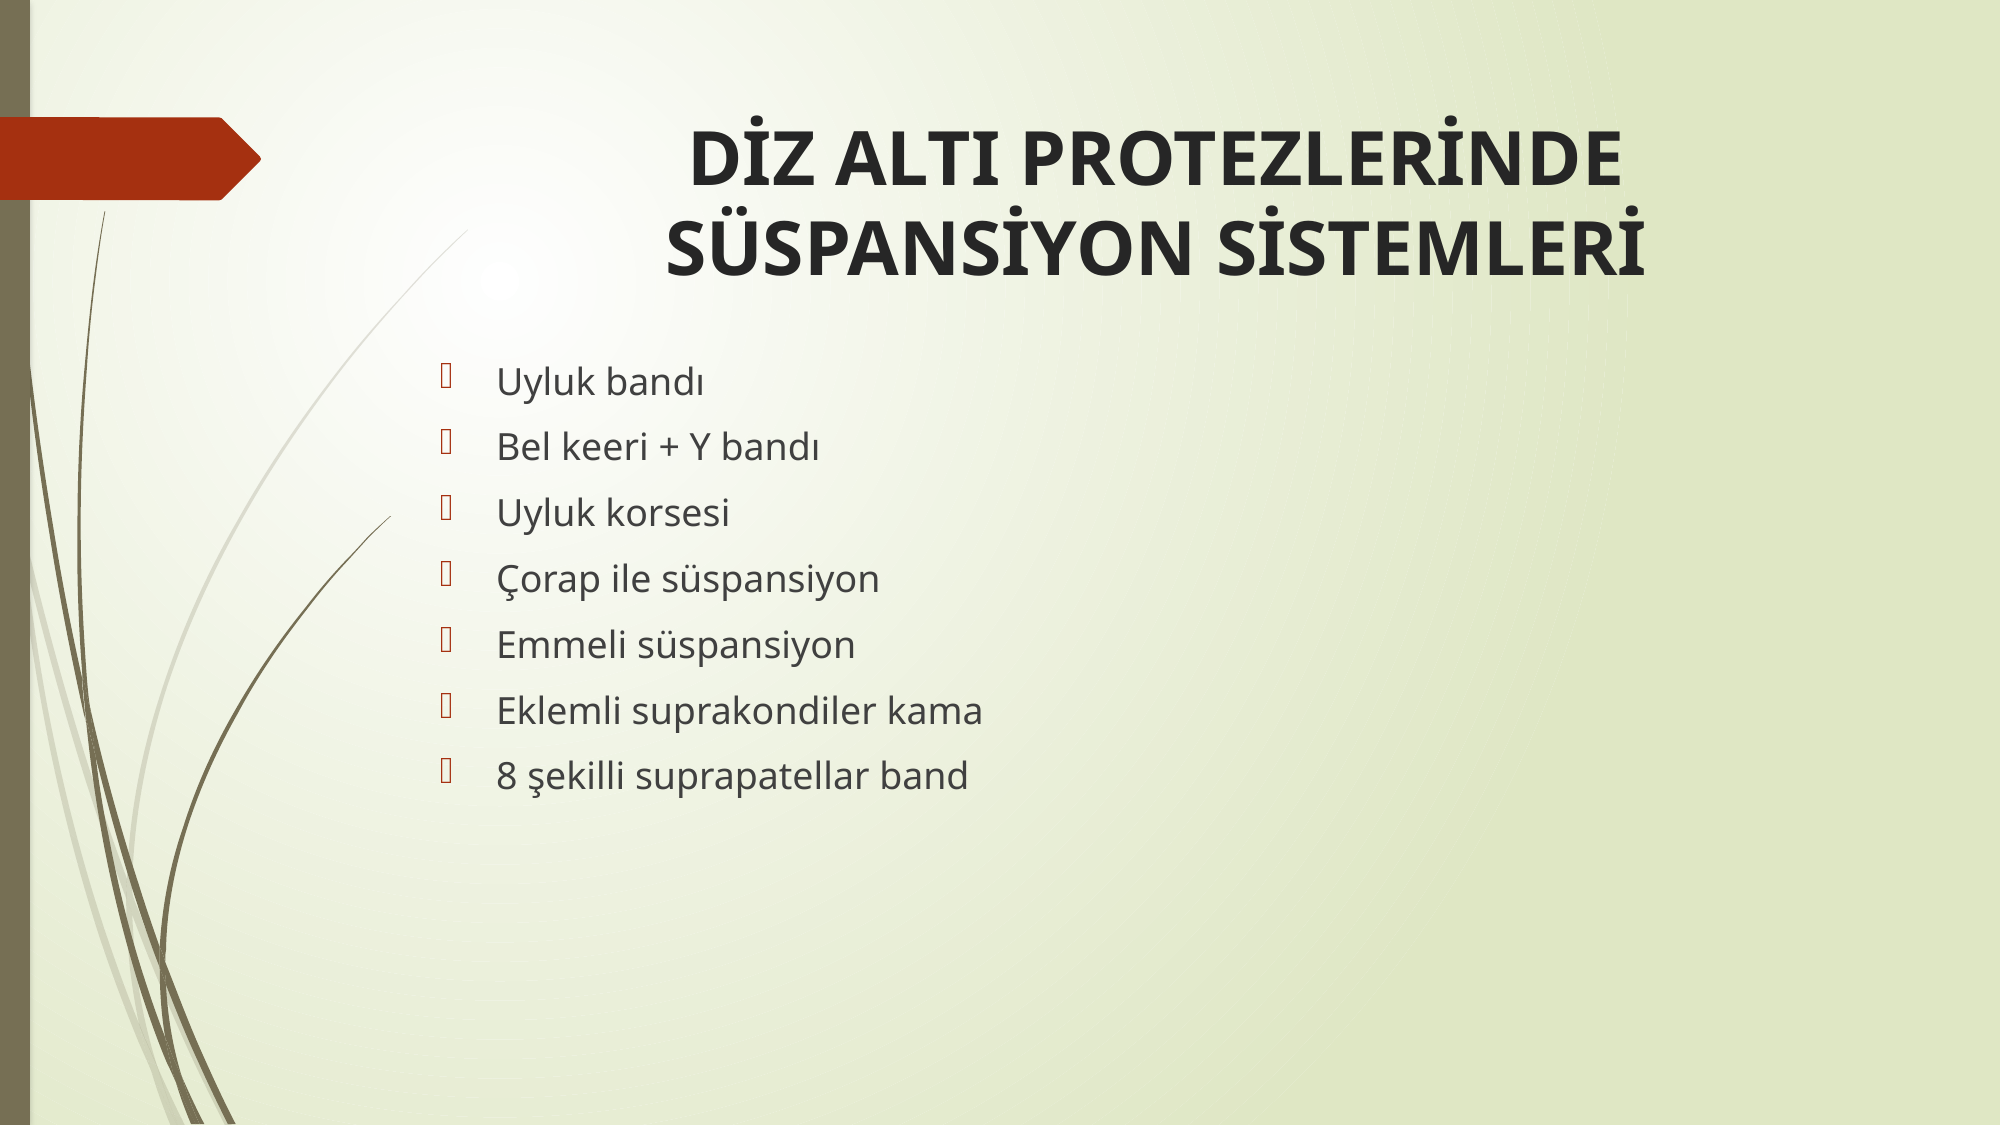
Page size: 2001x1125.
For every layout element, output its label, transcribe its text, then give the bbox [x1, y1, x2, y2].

title DİZ ALTI PROTEZLERİNDE SÜSPANSİYON SİSTEMLERİ [425, 102, 1888, 313]
list Uyluk bandı Bel keeri + Y bandı Uyluk korsesi Çorap ile süspansiyon Emmeli süspansiyon Eklemli suprakondiler kama 8 şekilli suprapatellar band [424, 350, 1888, 970]
